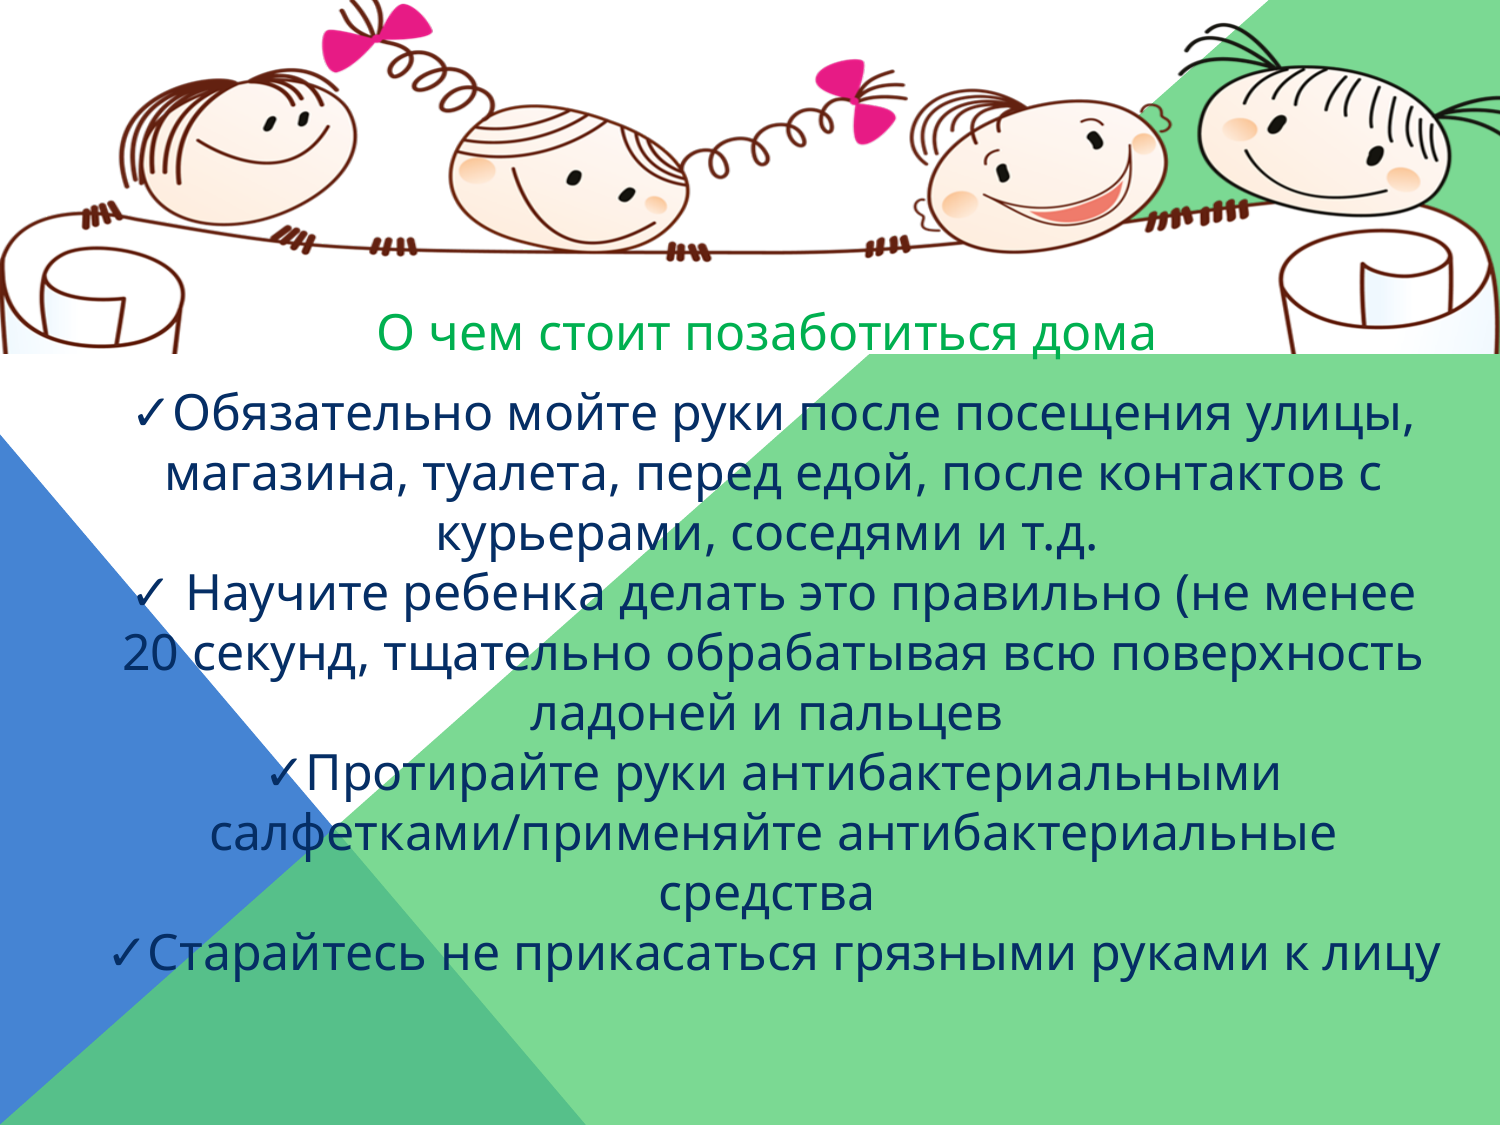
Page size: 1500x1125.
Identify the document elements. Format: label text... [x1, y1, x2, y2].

text_box О чем стоит позаботиться дома ✓Обязательно мойте руки после посещения улицы, магазина, туалета, перед едой, после контактов с курьерами, соседями и т.д. ✓ Научите ребенка делать это правильно (не менее 20 секунд, тщательно обрабатывая всю поверхность ладоней и пальцев ✓Протирайте руки антибактериальными салфетками/применяйте антибактериальные средства ✓Старайтесь не прикасаться грязными руками к лицу [88, 362, 1459, 988]
picture [0, 0, 1500, 355]
